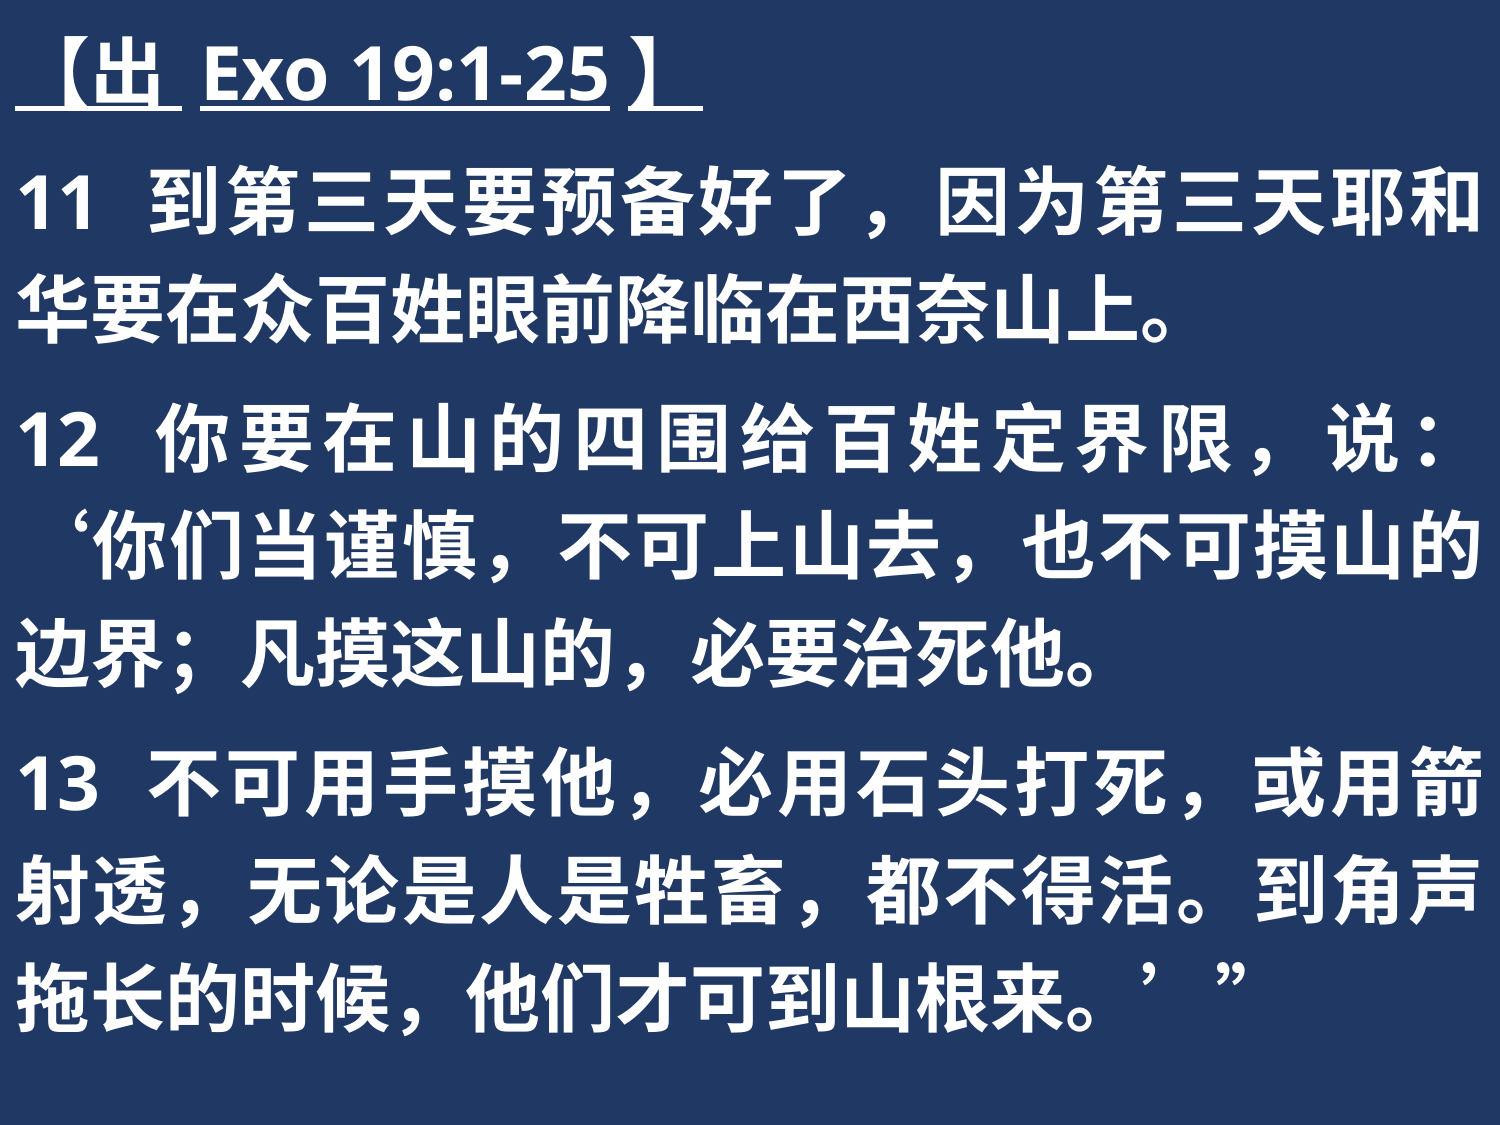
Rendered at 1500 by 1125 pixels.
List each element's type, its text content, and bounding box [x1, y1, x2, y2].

list 【出 Exo 19:1-25】 11 到第三天要预备好了，因为第三天耶和华要在众百姓眼前降临在西奈山上。 12 你要在山的四围给百姓定界限，说：‘你们当谨慎，不可上山去，也不可摸山的边界；凡摸这山的，必要治死他。 13 不可用手摸他，必用石头打死，或用箭射透，无论是人是牲畜，都不得活。到角声拖长的时候，他们才可到山根来。’” [0, 0, 1500, 1125]
